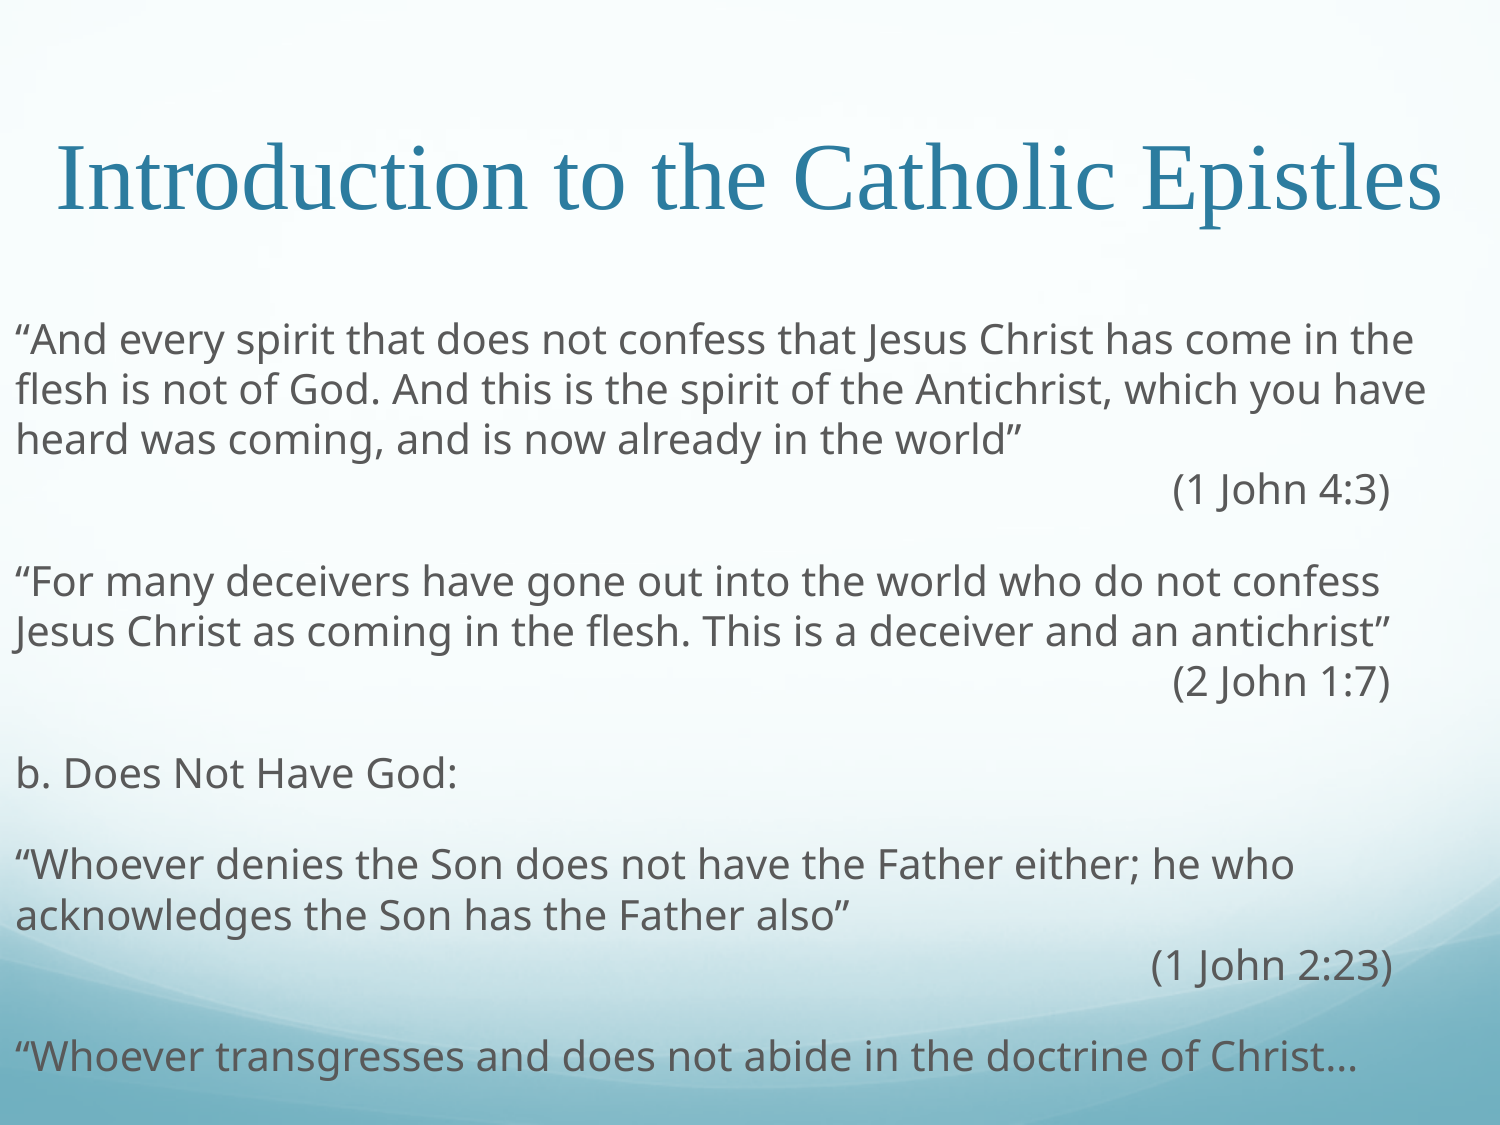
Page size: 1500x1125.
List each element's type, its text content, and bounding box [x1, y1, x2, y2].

title Introduction to the Catholic Epistles [38, 17, 1462, 237]
list “And every spirit that does not confess that Jesus Christ has come in the flesh is not of God. And this is the spirit of the Antichrist, which you have heard was coming, and is now already in the world” (1 John 4:3) “For many deceivers have gone out into the world who do not confess Jesus Christ as coming in the flesh. This is a deceiver and an antichrist” (2 John 1:7) b. Does Not Have God: “Whoever denies the Son does not have the Father either; he who acknowledges the Son has the Father also” (1 John 2:23) “Whoever transgresses and does not abide in the doctrine of Christ… [0, 305, 1500, 1125]
